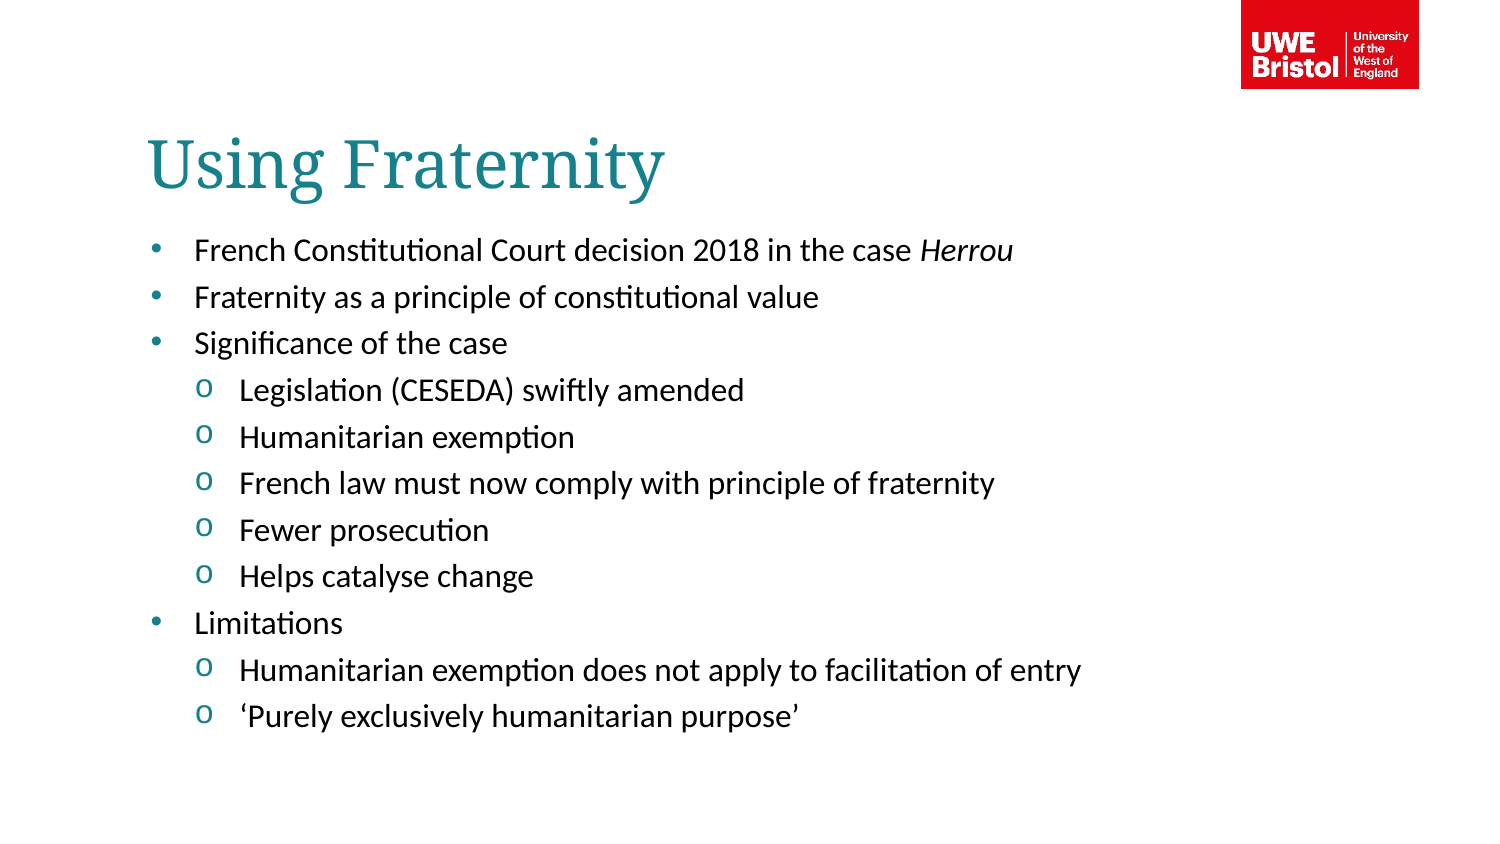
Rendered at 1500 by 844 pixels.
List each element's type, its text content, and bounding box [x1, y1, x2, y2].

picture [1241, 0, 1419, 89]
list French Constitutional Court decision 2018 in the case Herrou Fraternity as a principle of constitutional value Significance of the case Legislation (CESEDA) swiftly amended Humanitarian exemption French law must now comply with principle of fraternity Fewer prosecution Helps catalyse change Limitations Humanitarian exemption does not apply to facilitation of entry ‘Purely exclusively humanitarian purpose’ [135, 221, 1242, 780]
list Using Fraternity [147, 114, 1242, 195]
